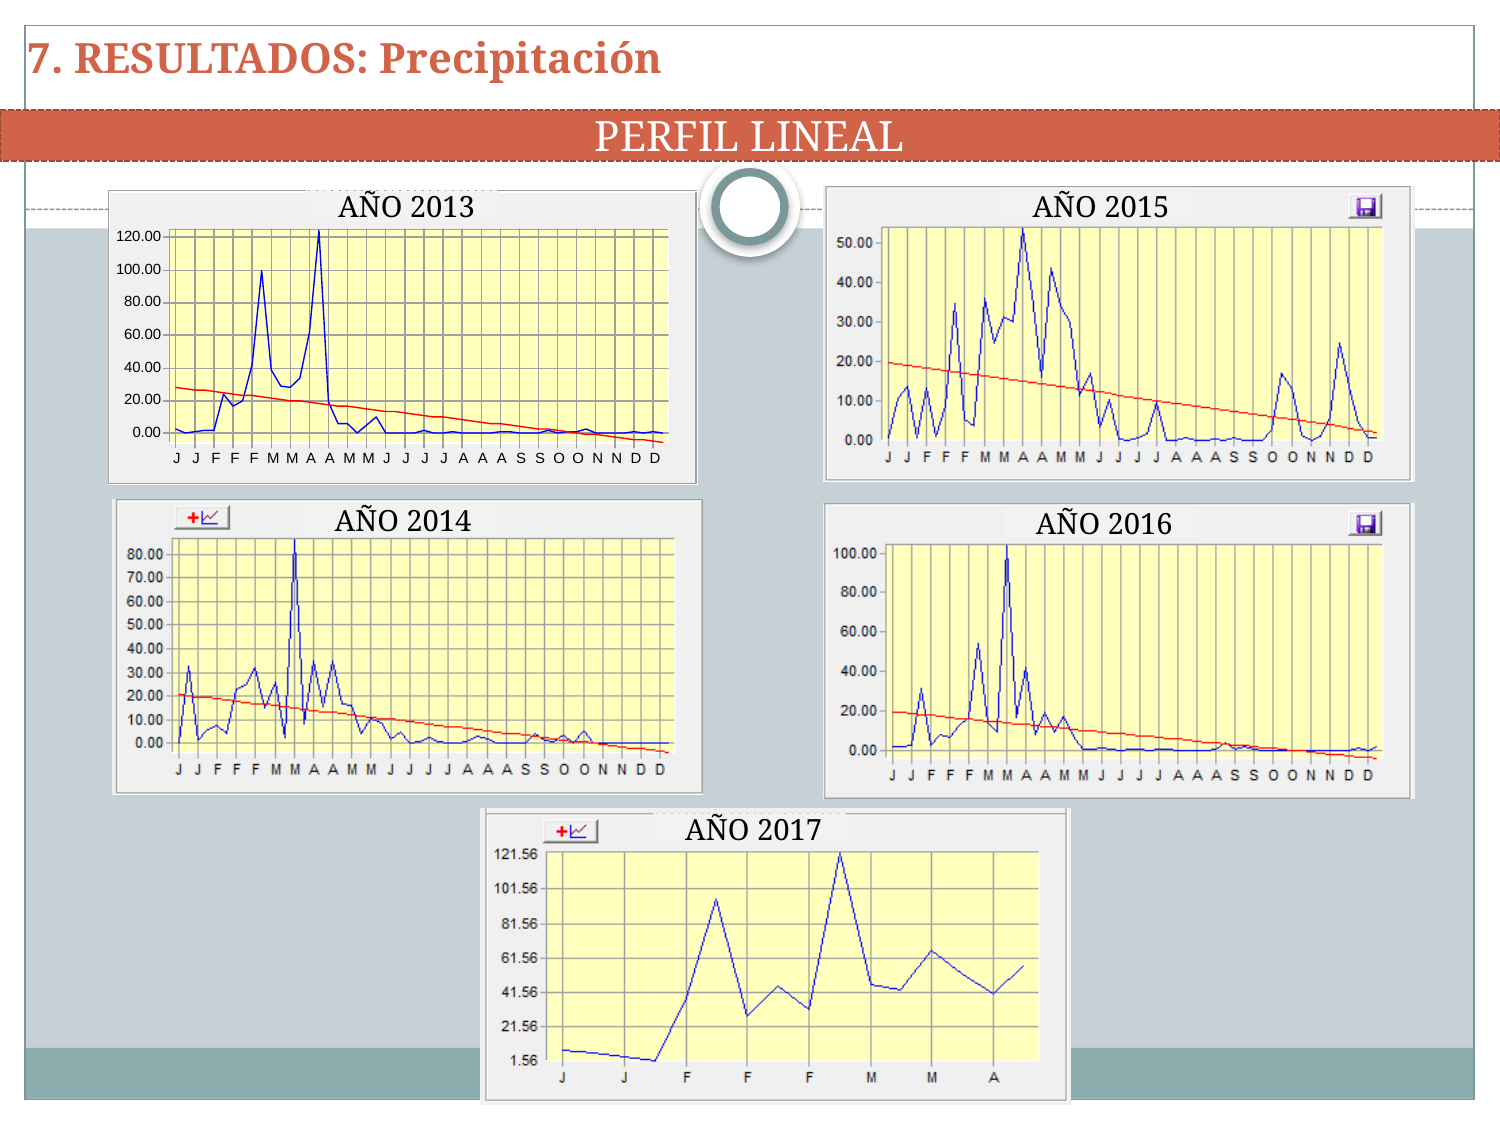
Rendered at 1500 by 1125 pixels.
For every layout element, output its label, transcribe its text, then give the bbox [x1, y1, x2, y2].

picture [111, 499, 703, 796]
picture [823, 185, 1415, 482]
text_box 7. RESULTADOS: Precipitación [12, 15, 1288, 104]
picture [823, 503, 1415, 800]
picture [480, 808, 1072, 1105]
text_box PERFIL LINEAL [0, 109, 1500, 162]
picture [107, 189, 699, 486]
